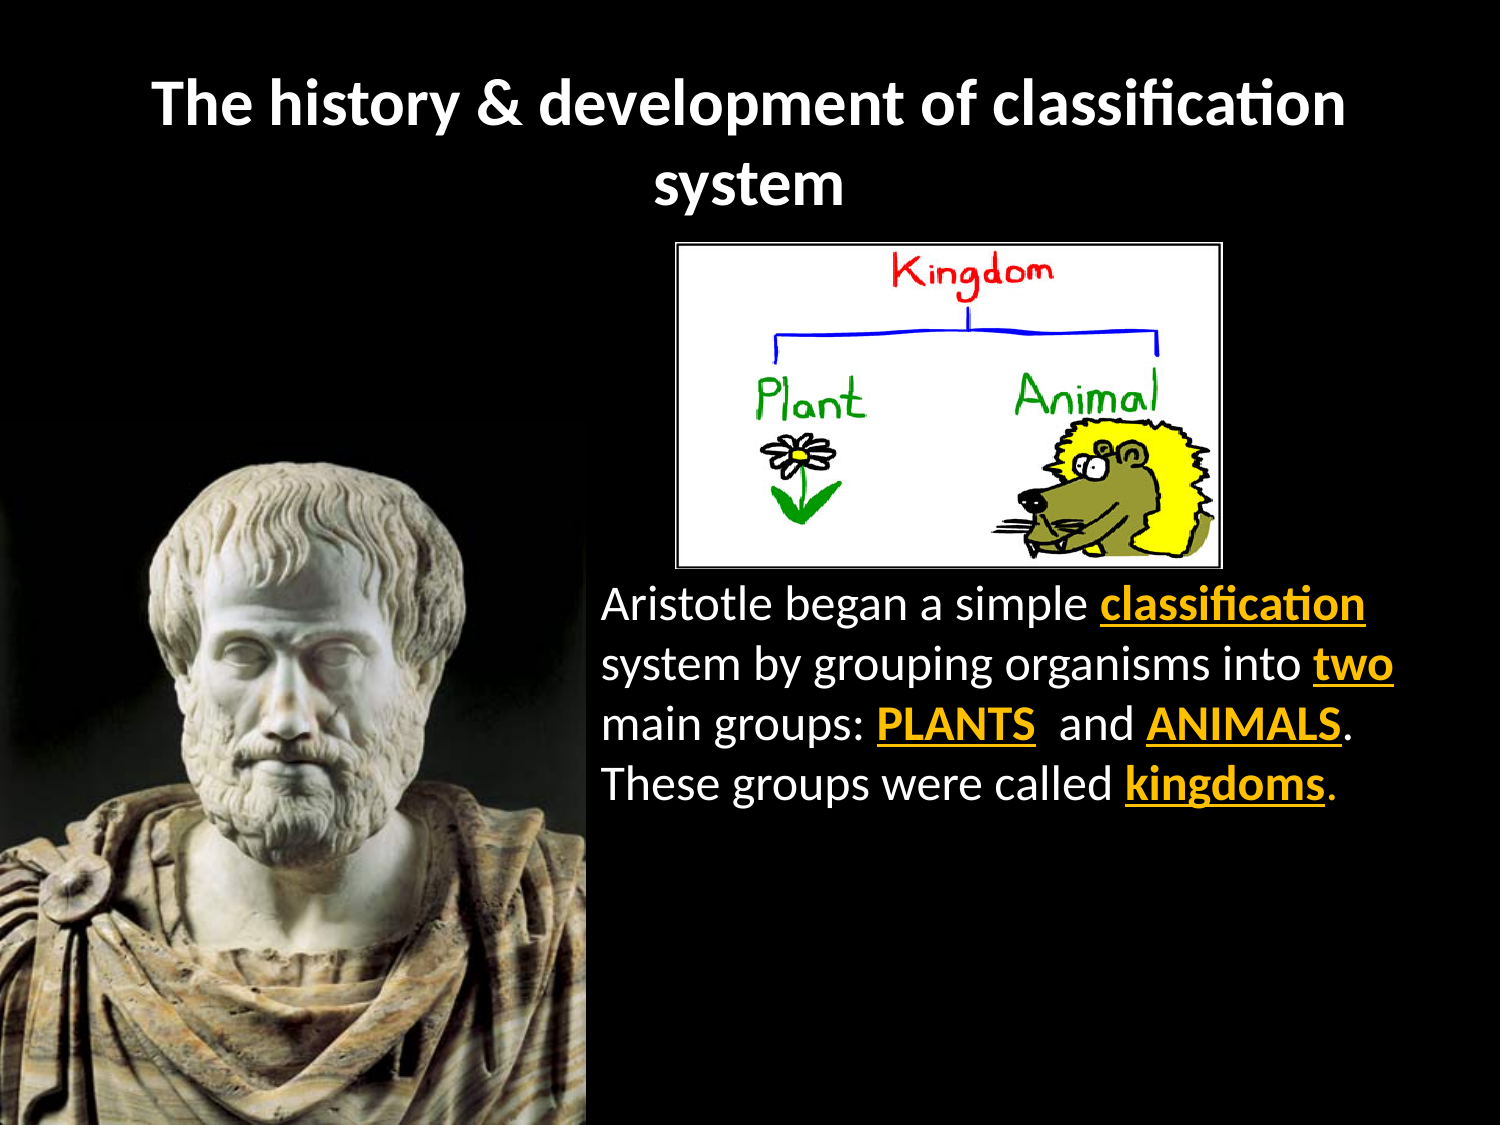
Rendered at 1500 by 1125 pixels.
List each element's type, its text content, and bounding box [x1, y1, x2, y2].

text_box Aristotle began a simple classification system by grouping organisms into two main groups: PLANTS and ANIMALS. These groups were called kingdoms. [590, 563, 1500, 819]
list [674, 242, 1223, 569]
title The history & development of classification system [50, 45, 1450, 233]
picture [0, 421, 587, 1125]
